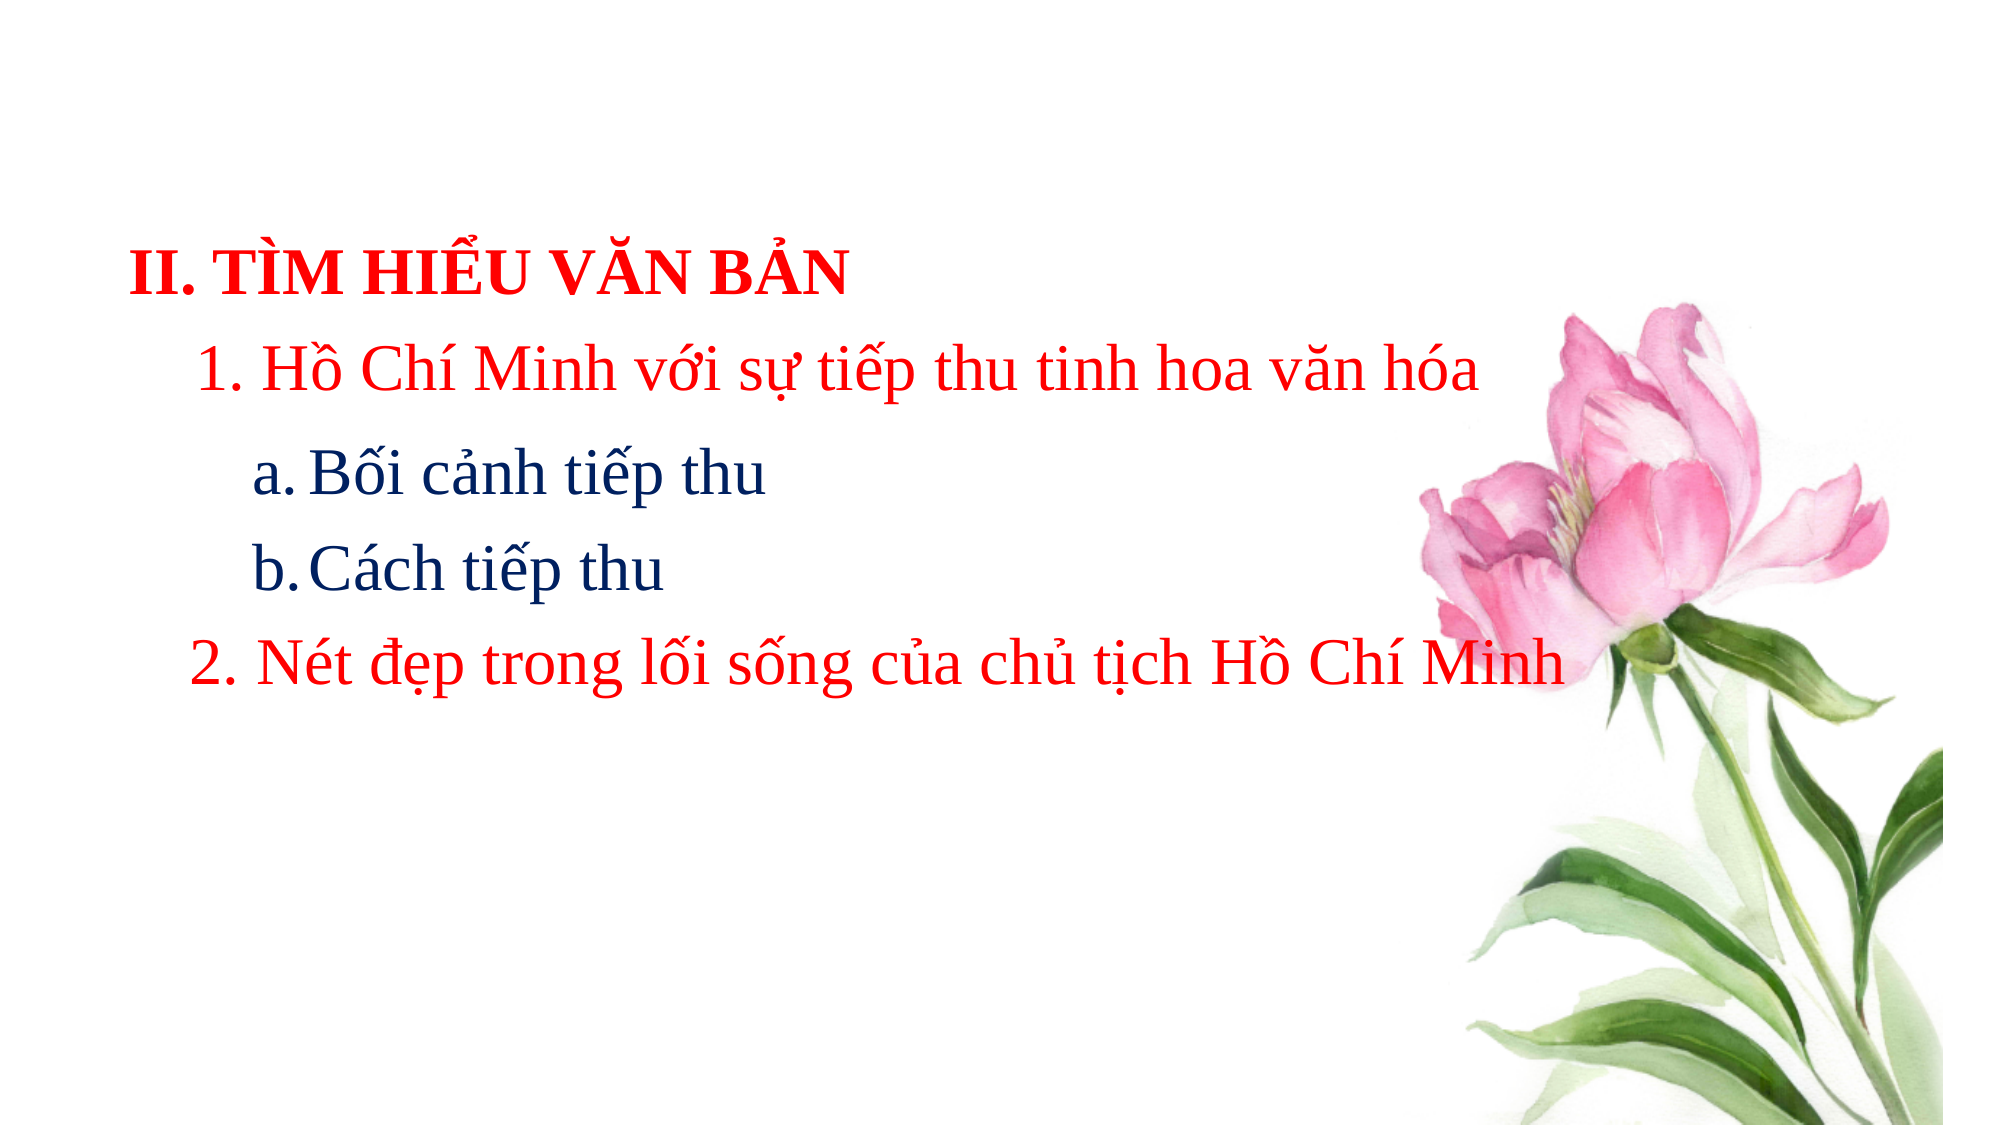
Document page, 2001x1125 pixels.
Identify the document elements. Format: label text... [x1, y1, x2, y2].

text_box Bối cảnh tiếp thu Cách tiếp thu [237, 404, 787, 610]
picture [1389, 269, 1943, 1125]
text_box II. TÌM HIỂU VĂN BẢN 1. Hồ Chí Minh với sự tiếp thu tinh hoa văn hóa [113, 204, 1541, 412]
text_box 2. Nét đẹp trong lối sống của chủ tịch Hồ Chí Minh [174, 610, 1384, 706]
